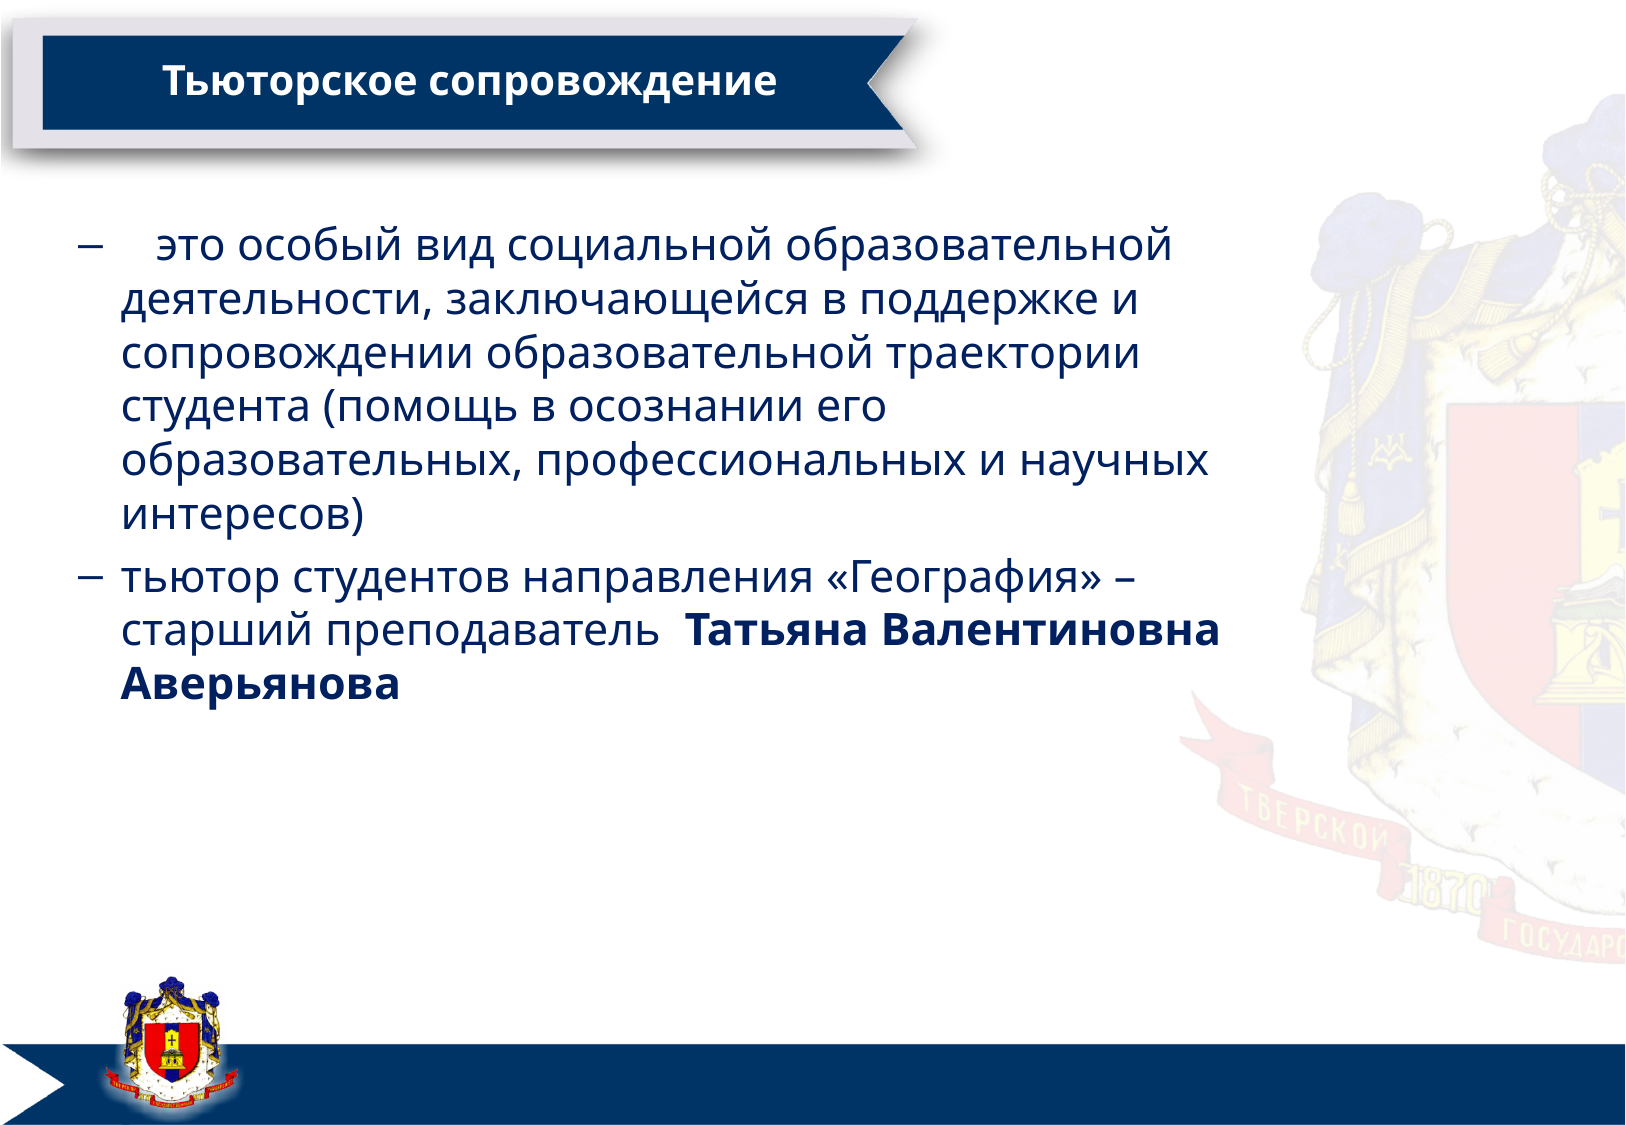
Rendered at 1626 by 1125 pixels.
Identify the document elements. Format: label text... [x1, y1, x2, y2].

list это особый вид социальной образовательной деятельности, заключающейся в поддержке и сопровождении образовательной траектории студента (помощь в осознании его образовательных, профессиональных и научных интересов) тьютор студентов направления «География» – старший преподаватель Татьяна Валентиновна Аверьянова [0, 160, 1260, 728]
picture [0, 0, 1626, 1125]
title Тьюторское сопровождение [44, 30, 896, 126]
